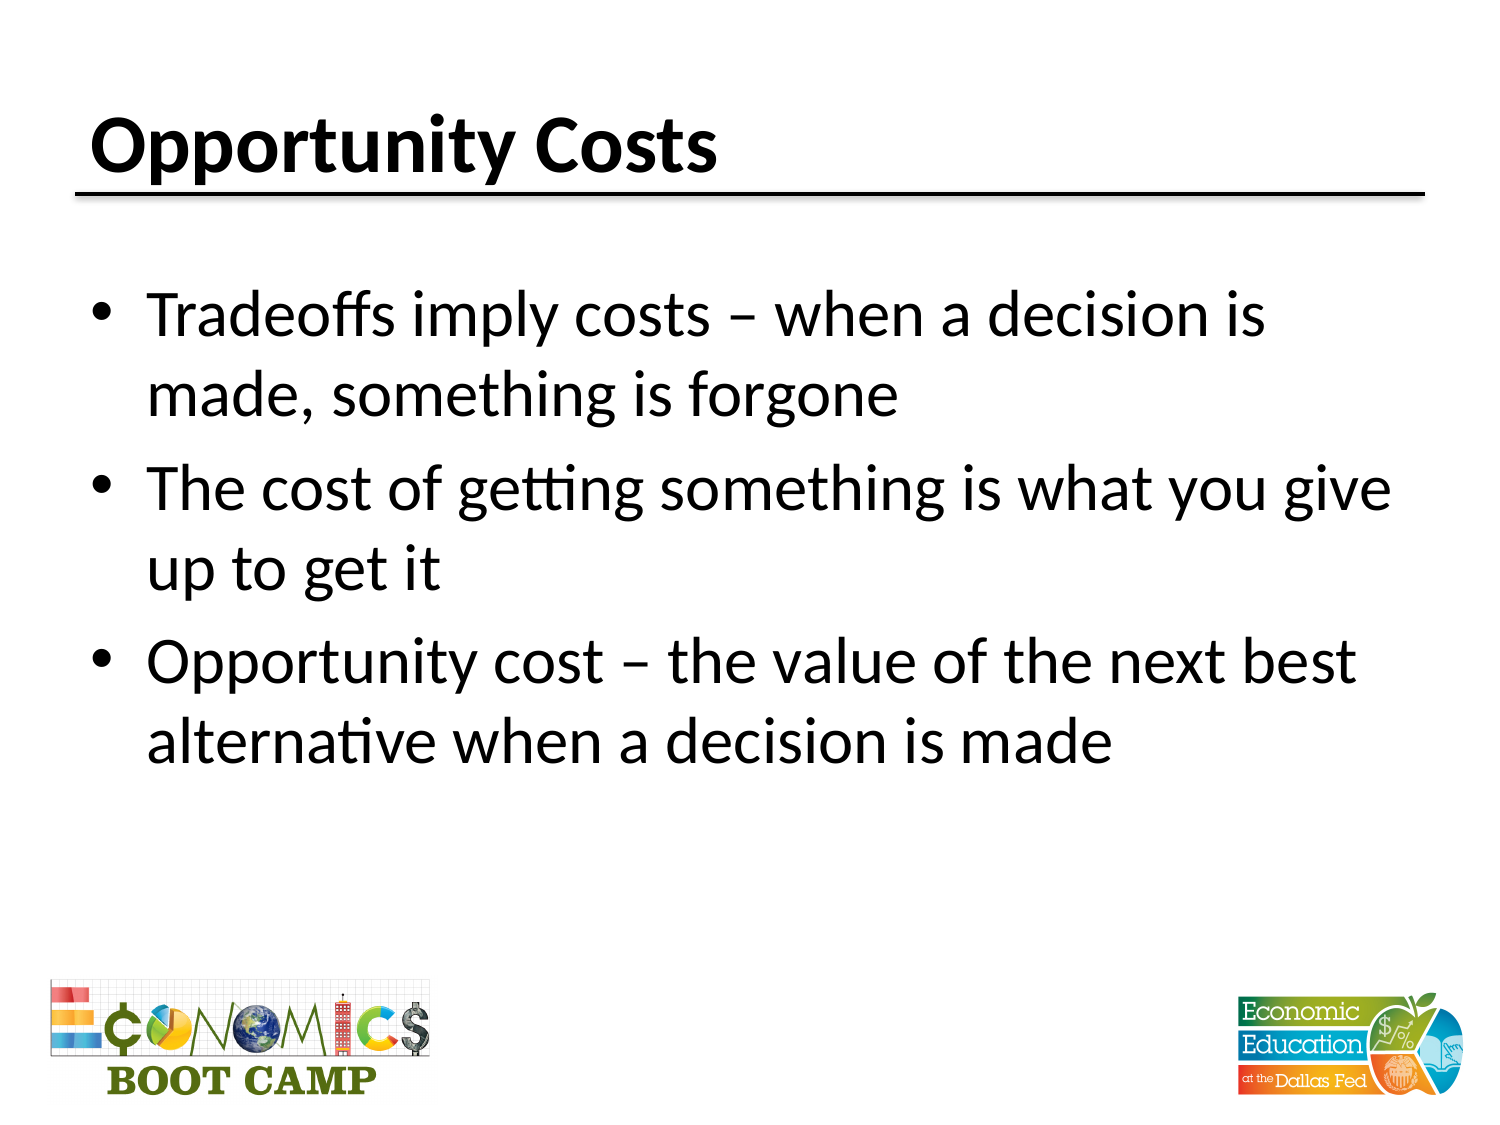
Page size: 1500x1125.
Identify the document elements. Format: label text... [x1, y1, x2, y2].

picture [1231, 987, 1468, 1105]
picture [47, 975, 438, 1105]
list Tradeoffs imply costs – when a decision is made, something is forgone The cost of getting something is what you give up to get it Opportunity cost – the value of the next best alternative when a decision is made [75, 262, 1425, 980]
title Opportunity Costs [75, 45, 1425, 233]
